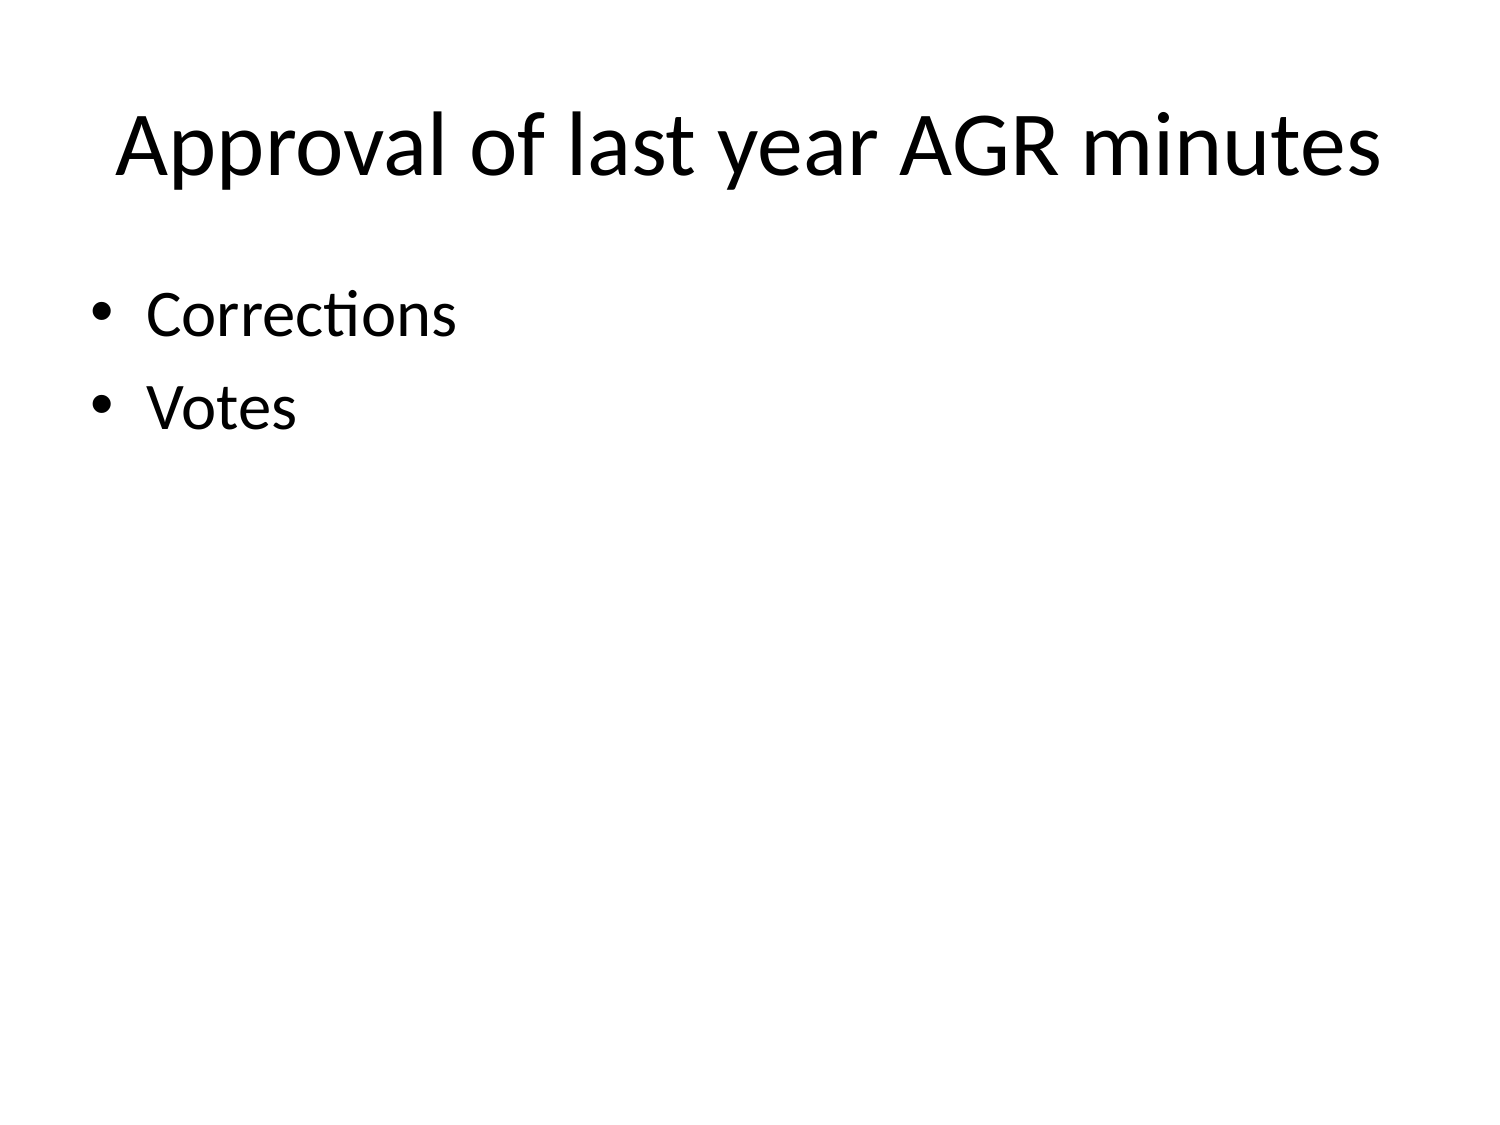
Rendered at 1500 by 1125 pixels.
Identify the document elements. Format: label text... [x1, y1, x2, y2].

list Corrections Votes [75, 262, 1425, 1005]
title Approval of last year AGR minutes [75, 45, 1425, 233]
